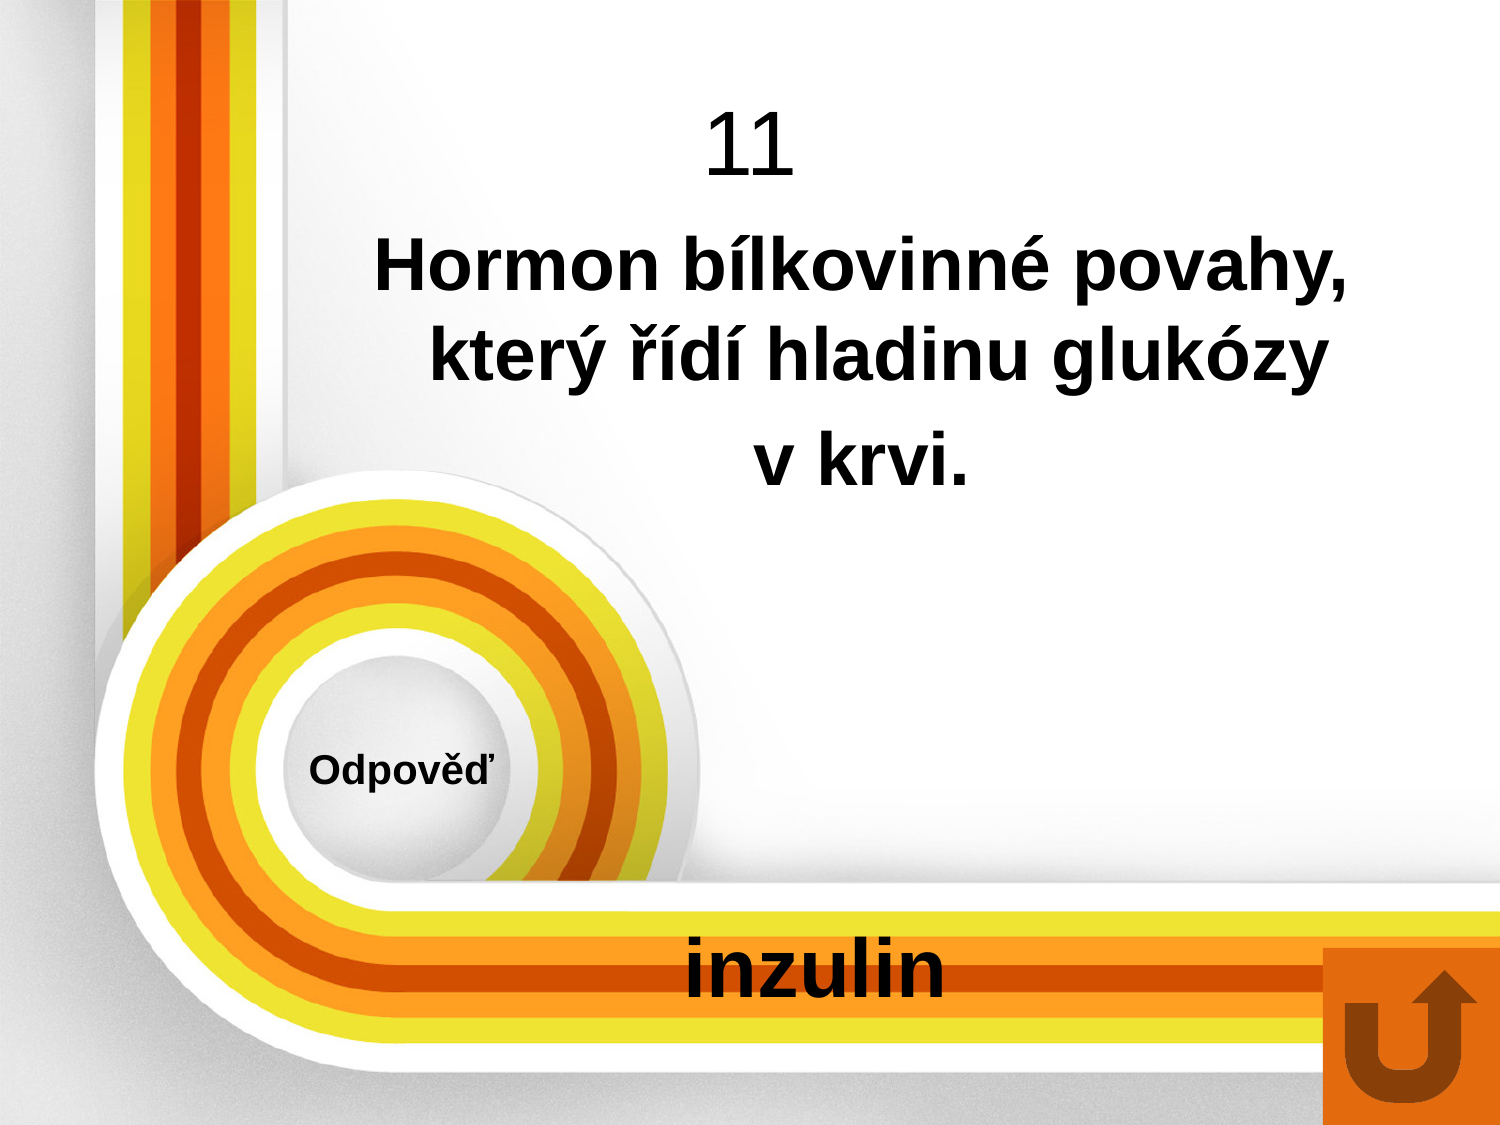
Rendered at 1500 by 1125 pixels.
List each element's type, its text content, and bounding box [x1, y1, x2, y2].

picture [0, 0, 1500, 1125]
text_box inzulin [668, 907, 963, 1022]
title 11 [74, 44, 1426, 233]
text_box Odpověď [287, 653, 516, 883]
text_box [1322, 947, 1500, 1125]
text_box Hormon bílkovinné povahy, který řídí hladinu glukózy v krvi. [277, 208, 1447, 610]
